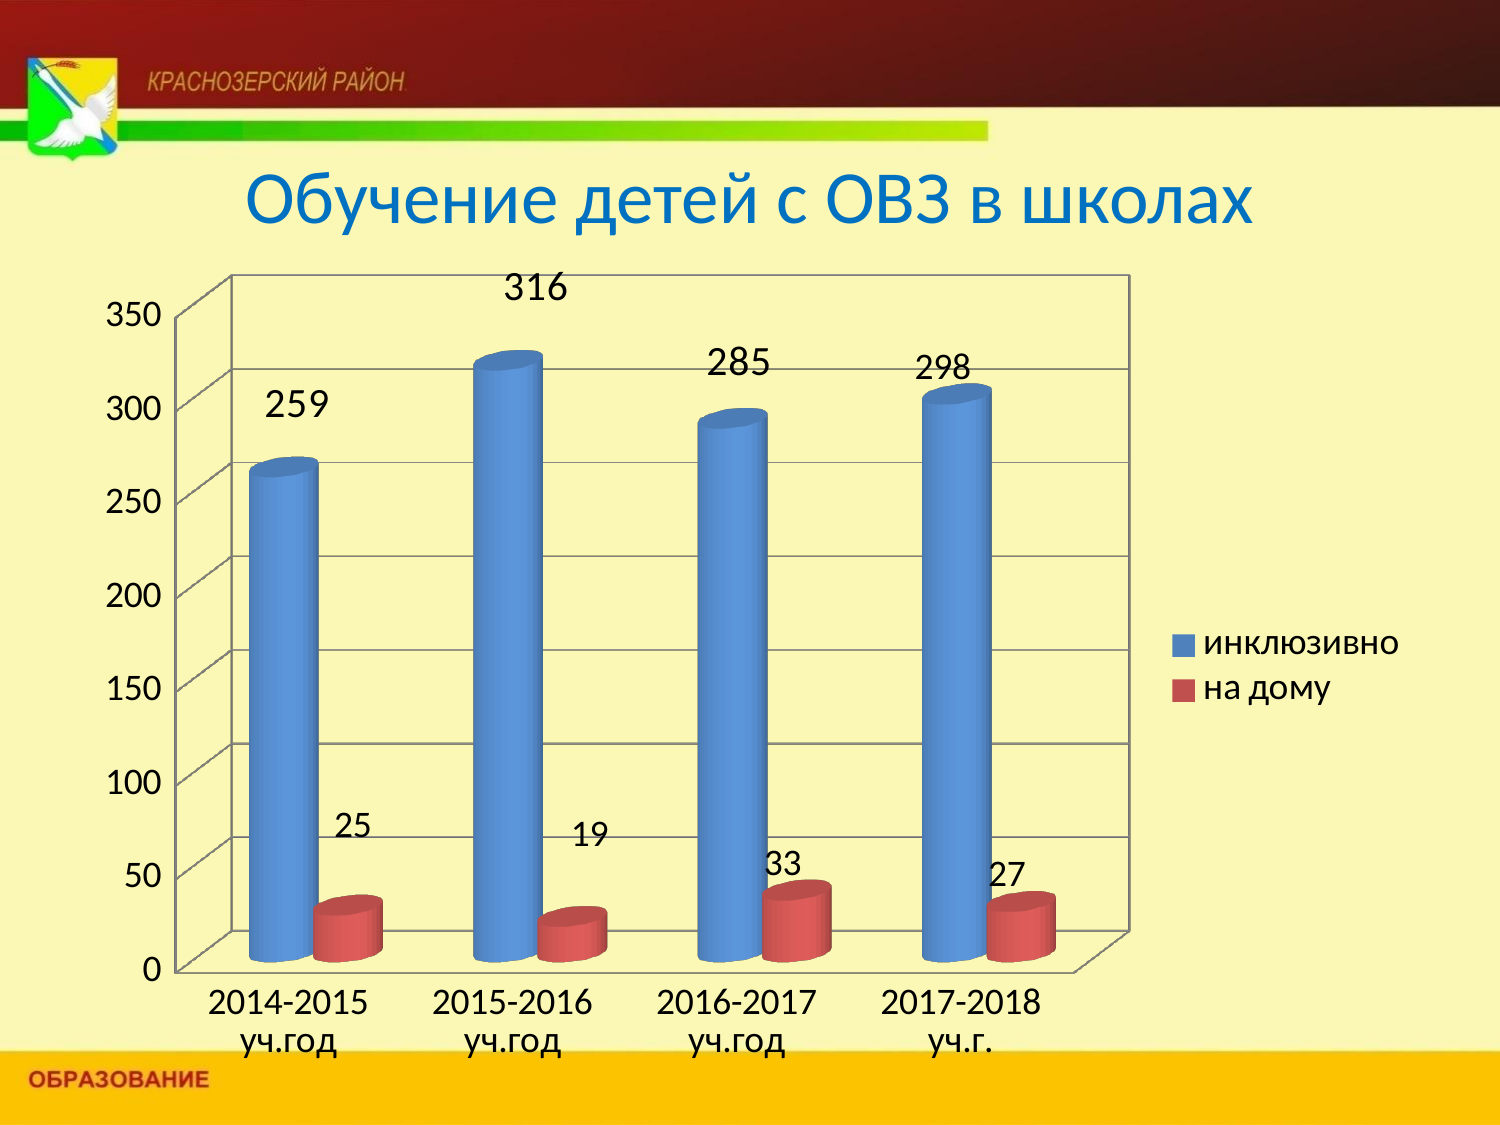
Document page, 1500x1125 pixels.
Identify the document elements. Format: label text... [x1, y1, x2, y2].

picture [0, 0, 1500, 1125]
chart [74, 257, 1426, 1079]
title Обучение детей с ОВЗ в школах [74, 128, 1426, 257]
